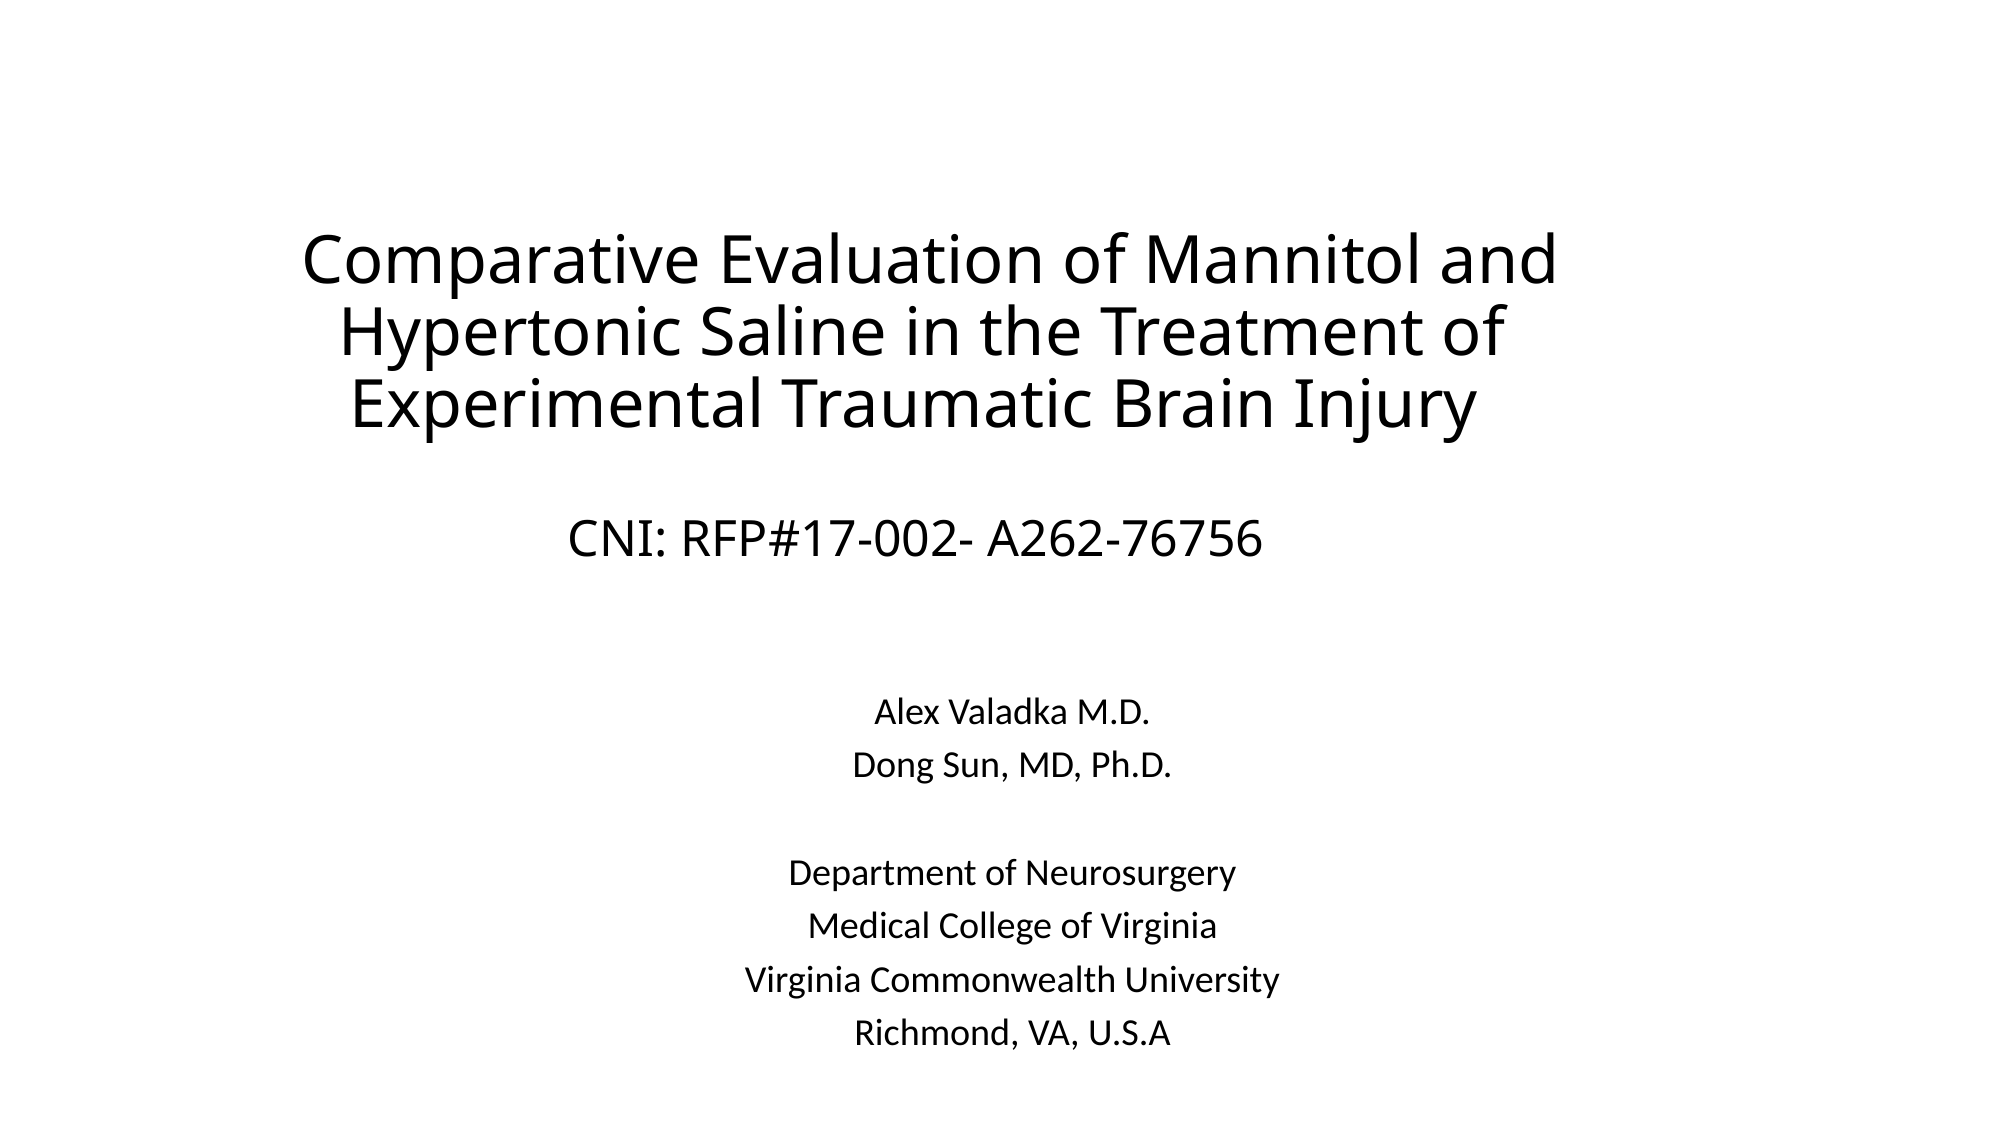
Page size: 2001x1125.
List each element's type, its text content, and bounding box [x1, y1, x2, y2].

subtitle Alex Valadka M.D. Dong Sun, MD, Ph.D. Department of Neurosurgery Medical College of Virginia Virginia Commonwealth University Richmond, VA, U.S.A [474, 687, 1550, 1063]
title Comparative Evaluation of Mannitol and Hypertonic Saline in the Treatment of Experimental Traumatic Brain Injury CNI: RFP#17-002- A262-76756 [229, 125, 1616, 575]
